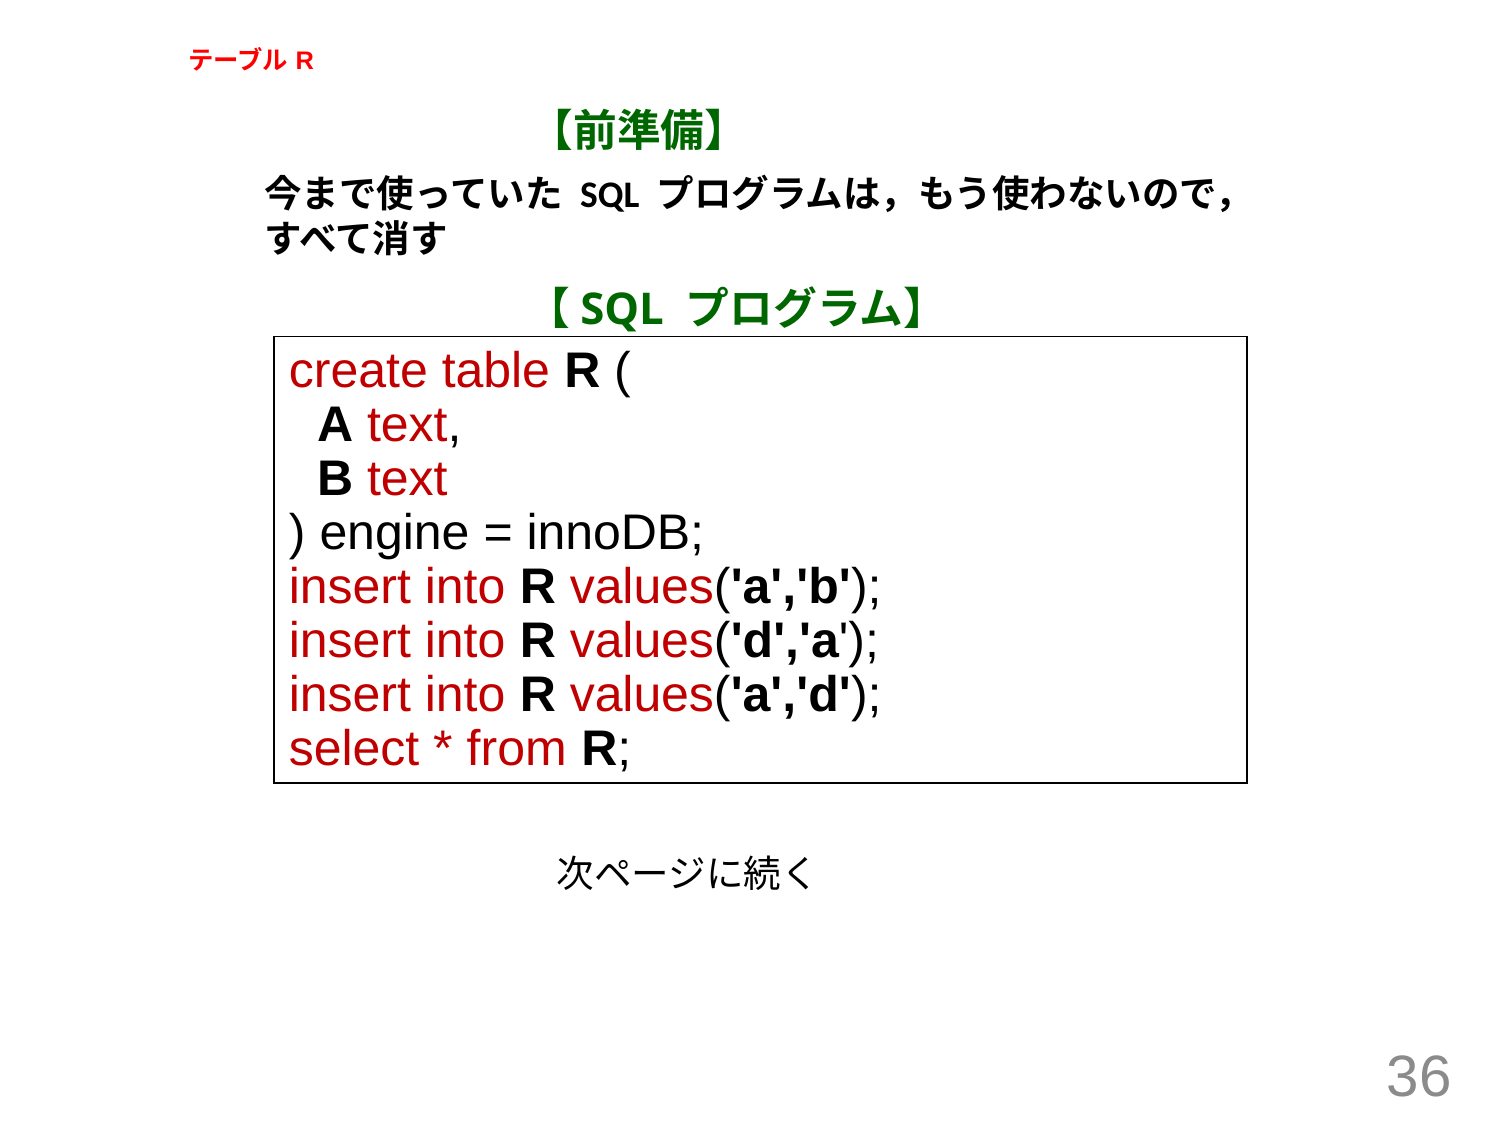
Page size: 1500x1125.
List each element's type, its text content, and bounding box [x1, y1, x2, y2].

text_box 【前準備】 [514, 94, 764, 162]
text_box 今まで使っていた SQL プログラムは，もう使わないので， すべて消す [249, 162, 1269, 268]
slide_number 36 [1129, 1042, 1467, 1103]
text_box 【SQL プログラム】 [511, 273, 962, 342]
text_box 次ページに続く [542, 843, 834, 903]
title テーブル R [173, 39, 1268, 83]
text_box create table R ( A text, B text ) engine = innoDB; insert into R values('a','b'); insert into R values('d','a'); insert into R values('a','d'); select * from R; [274, 336, 1248, 784]
